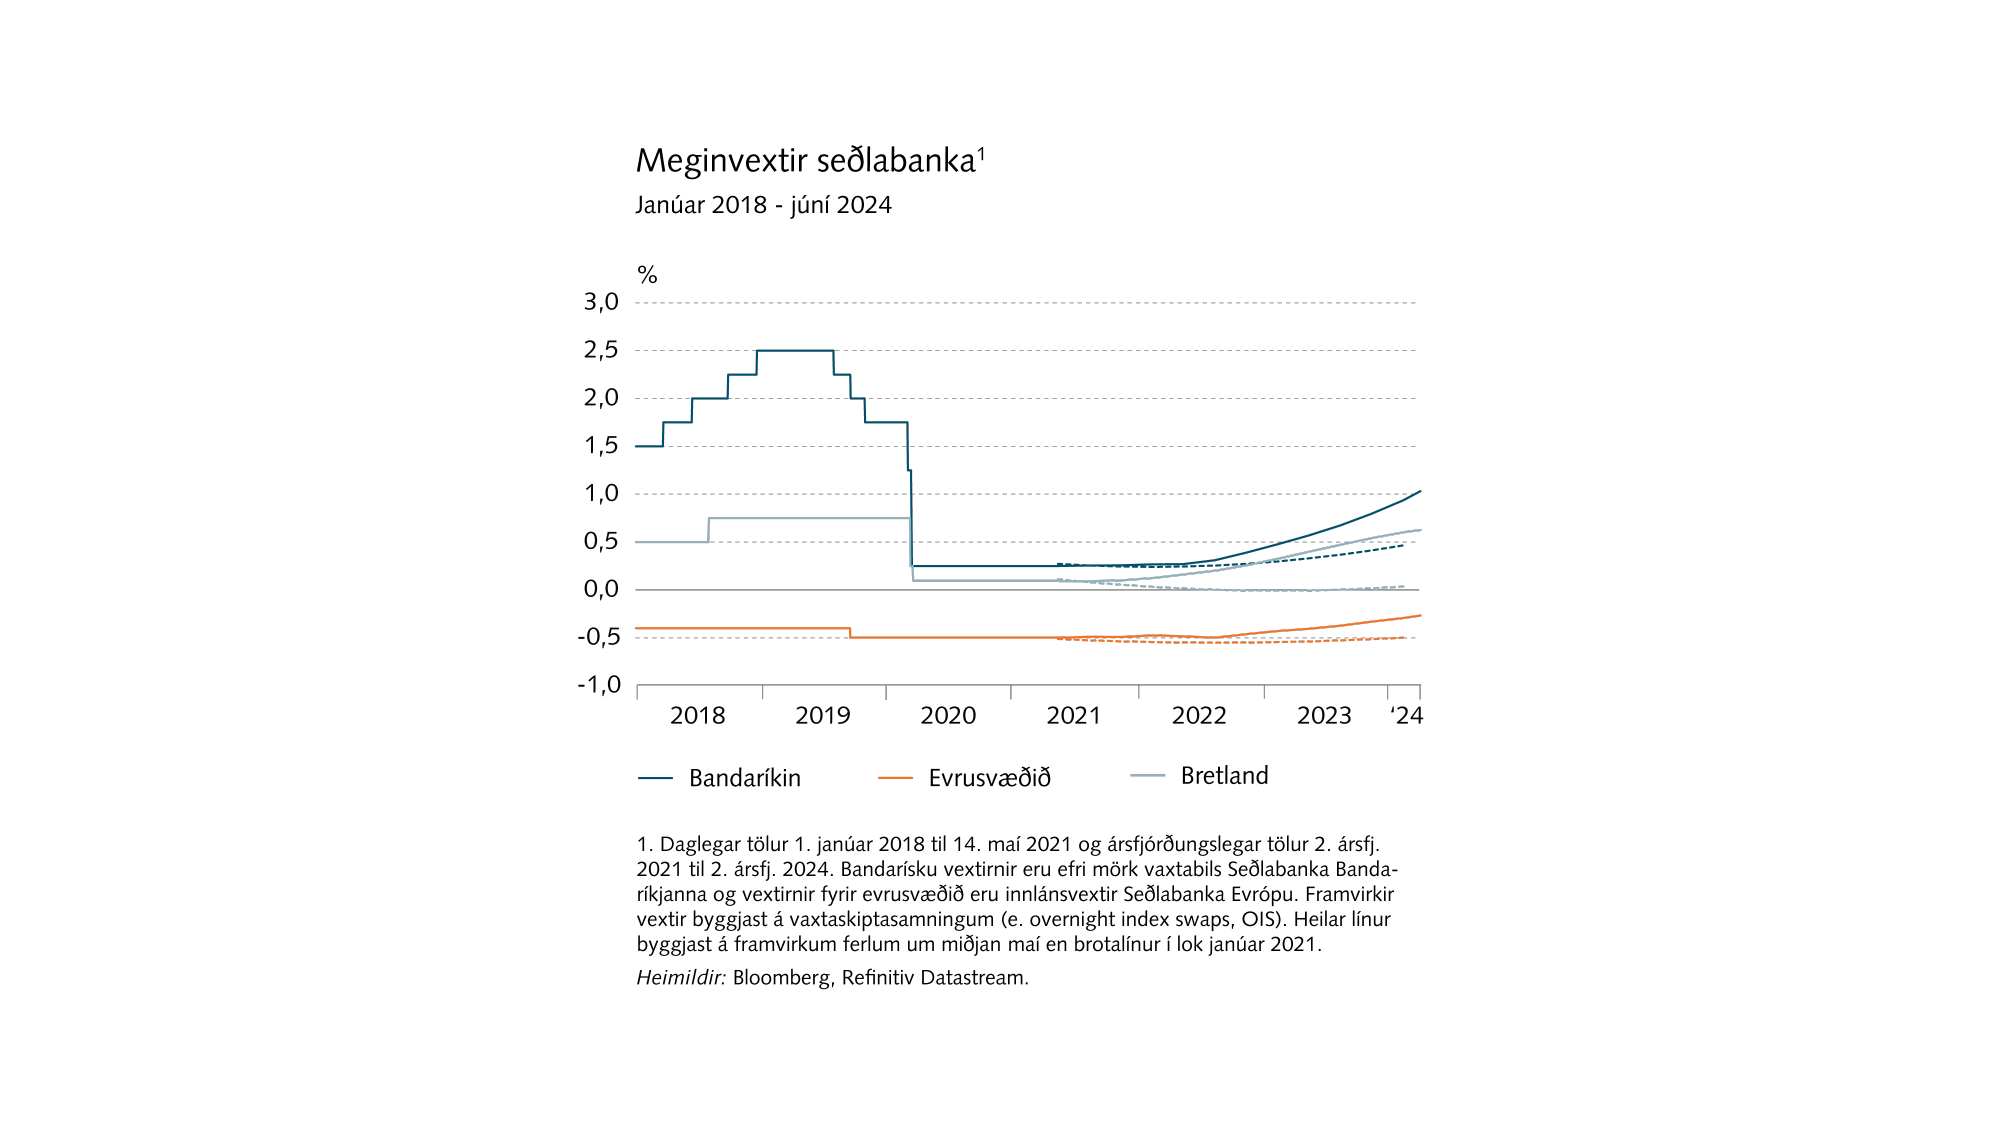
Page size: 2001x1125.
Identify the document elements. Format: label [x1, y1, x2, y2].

picture [576, 132, 1424, 993]
